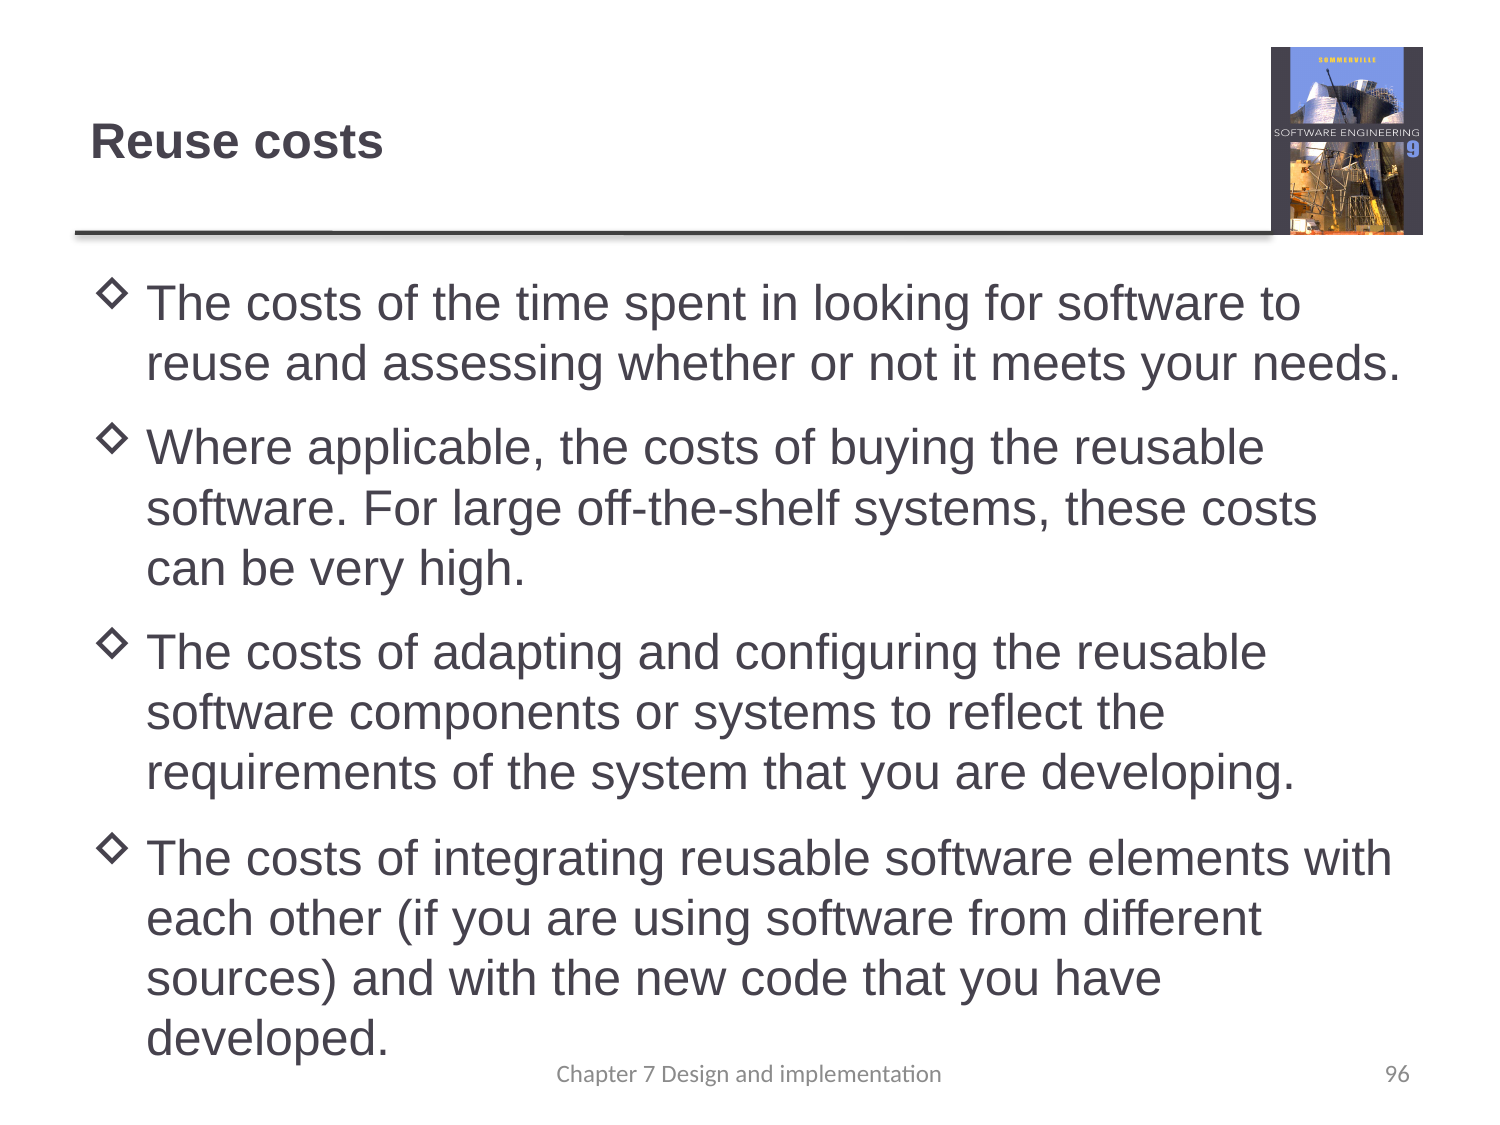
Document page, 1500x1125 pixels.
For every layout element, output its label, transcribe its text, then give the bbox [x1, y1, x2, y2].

slide_number 96 [1074, 1042, 1425, 1103]
picture [1272, 47, 1423, 235]
title Reuse costs [74, 44, 1272, 233]
footer Chapter 7 Design and implementation [512, 1042, 988, 1103]
list The costs of the time spent in looking for software to reuse and assessing whether or not it meets your needs. Where applicable, the costs of buying the reusable software. For large off-the-shelf systems, these costs can be very high. The costs of adapting and configuring the reusable software components or systems to reflect the requirements of the system that you are developing. The costs of integrating reusable software elements with each other (if you are using software from different sources) and with the new code that you have developed. [75, 262, 1425, 1005]
